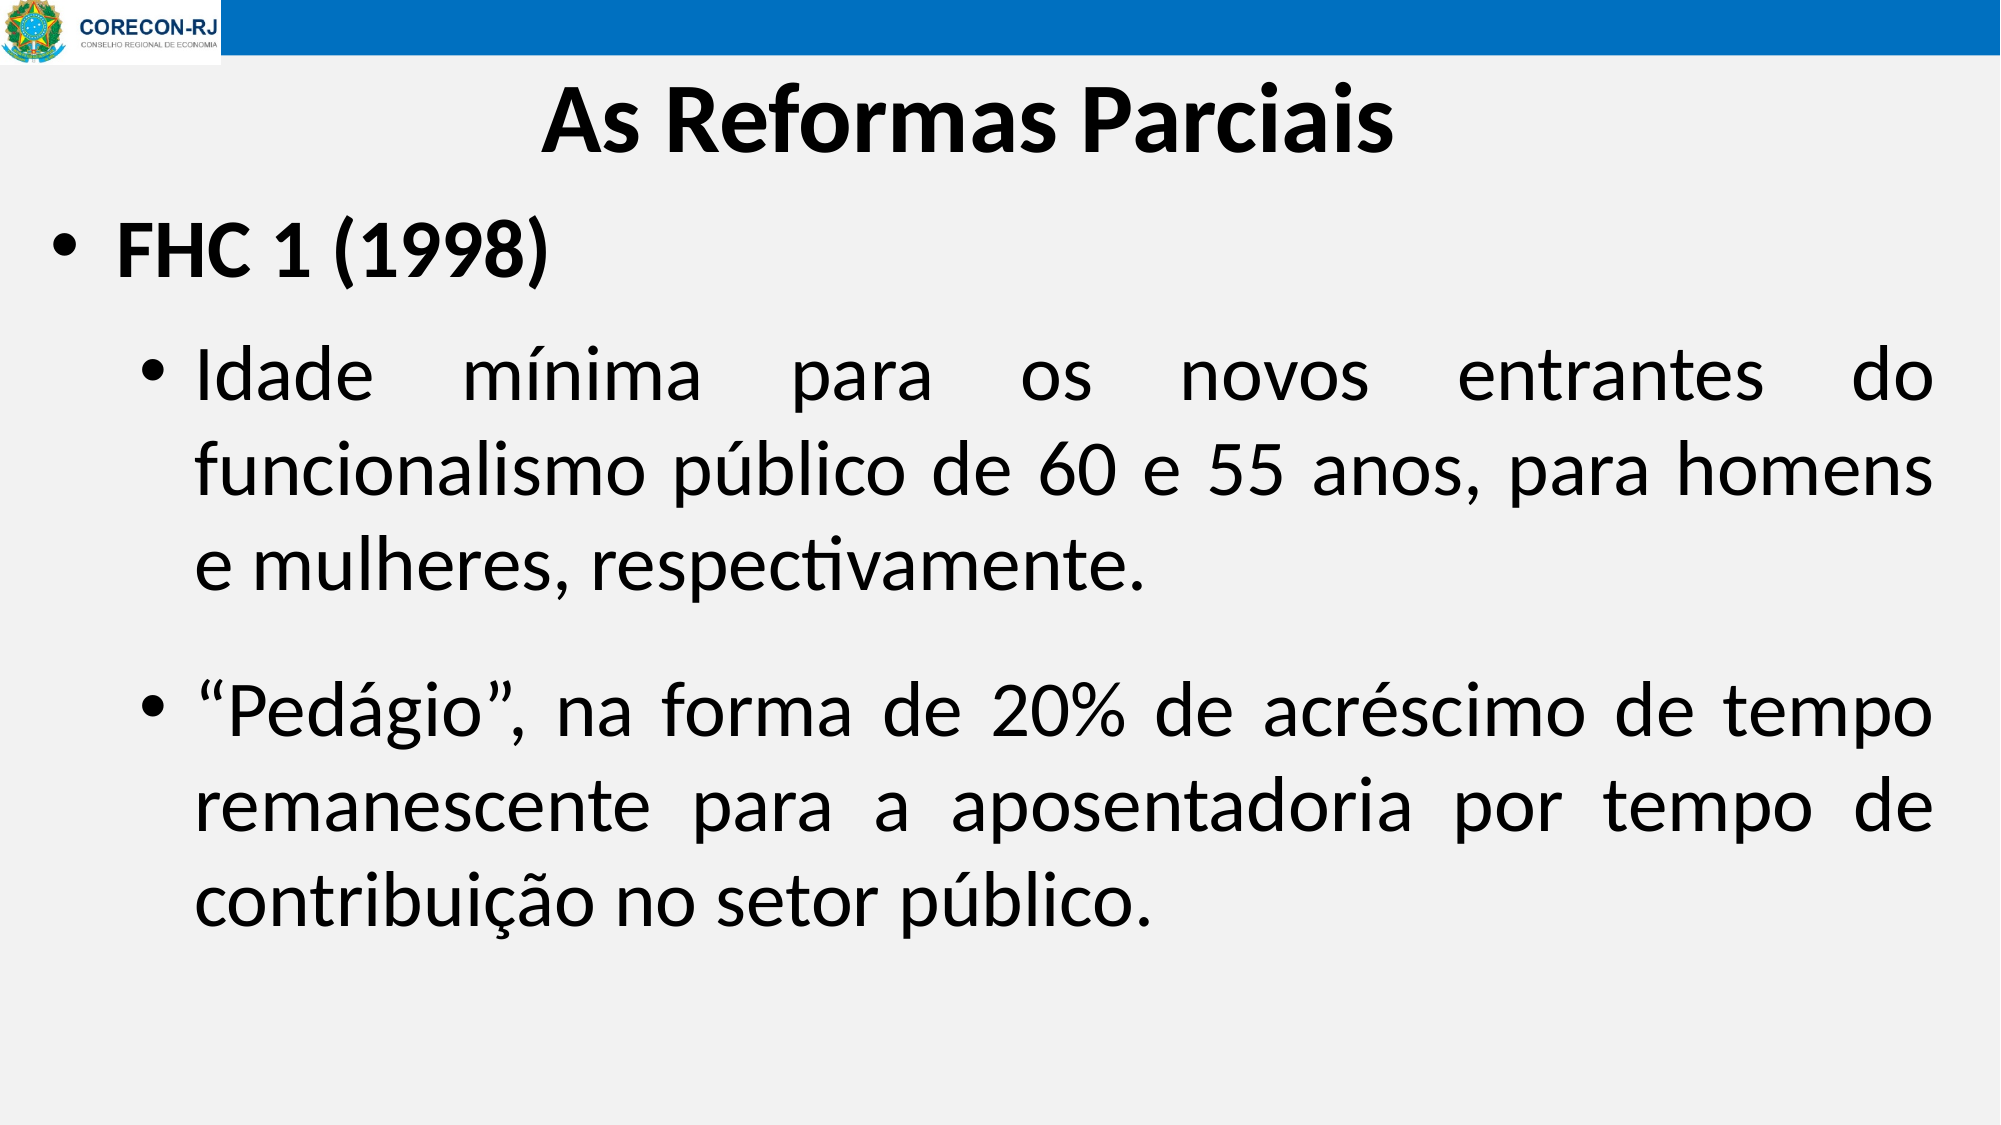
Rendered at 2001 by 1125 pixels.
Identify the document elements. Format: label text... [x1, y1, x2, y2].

title As Reformas Parciais [275, 0, 1663, 187]
picture [0, 0, 221, 65]
list FHC 1 (1998) Idade mínima para os novos entrantes do funcionalismo público de 60 e 55 anos, para homens e mulheres, respectivamente. “Pedágio”, na forma de 20% de acréscimo de tempo remanescente para a aposentadoria por tempo de contribuição no setor público. [37, 187, 1950, 825]
